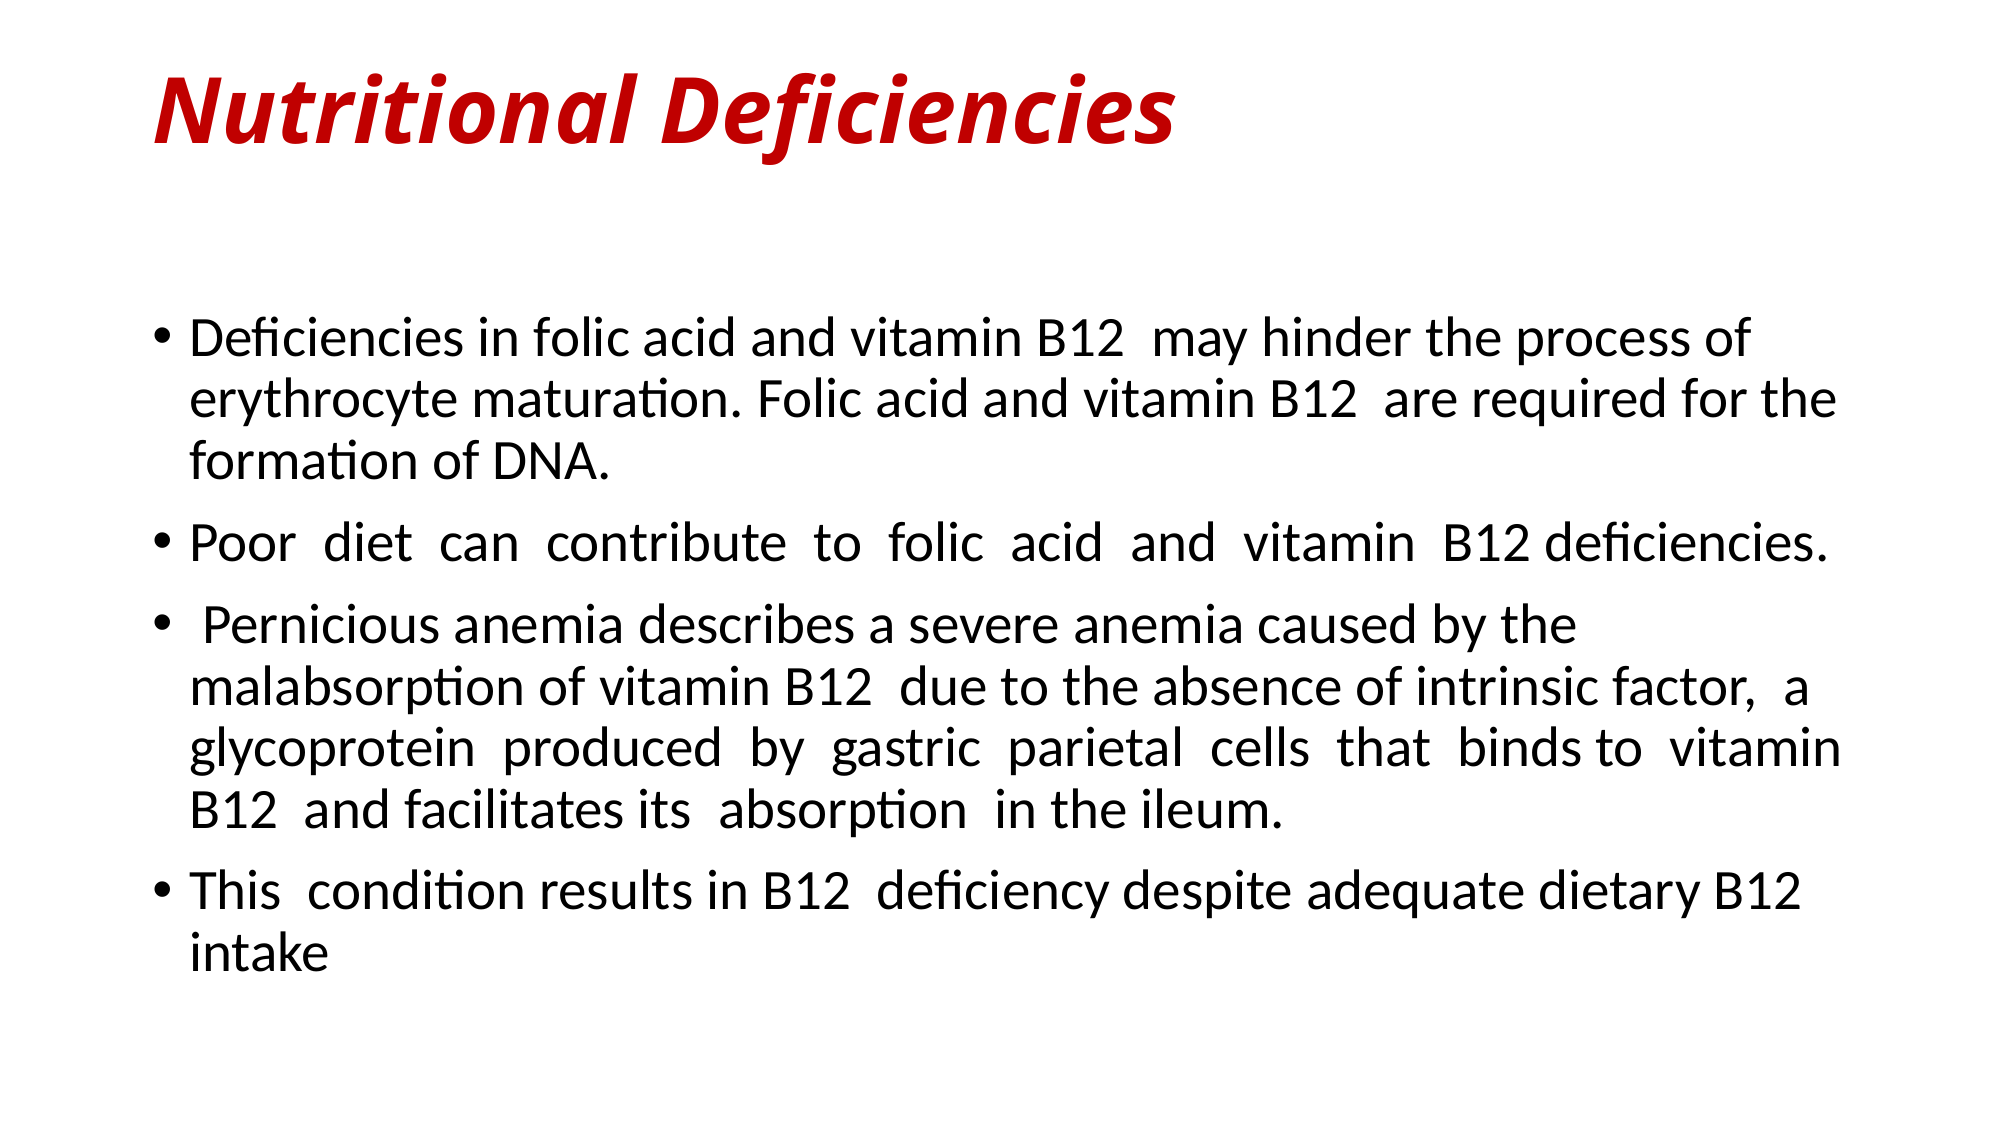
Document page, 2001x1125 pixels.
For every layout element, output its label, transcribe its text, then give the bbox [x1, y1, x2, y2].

title Nutritional Deficiencies [137, 59, 1863, 278]
list Deficiencies in folic acid and vitamin B12 may hinder the process of erythrocyte maturation. Folic acid and vitamin B12 are required for the formation of DNA. Poor diet can contribute to folic acid and vitamin B12 deficiencies. Pernicious anemia describes a severe anemia caused by the malabsorption of vitamin B12 due to the absence of intrinsic factor, a glycoprotein produced by gastric parietal cells that binds to vitamin B12 and facilitates its absorption in the ileum. This condition results in B12 deficiency despite adequate dietary B12 intake [137, 299, 1863, 1014]
